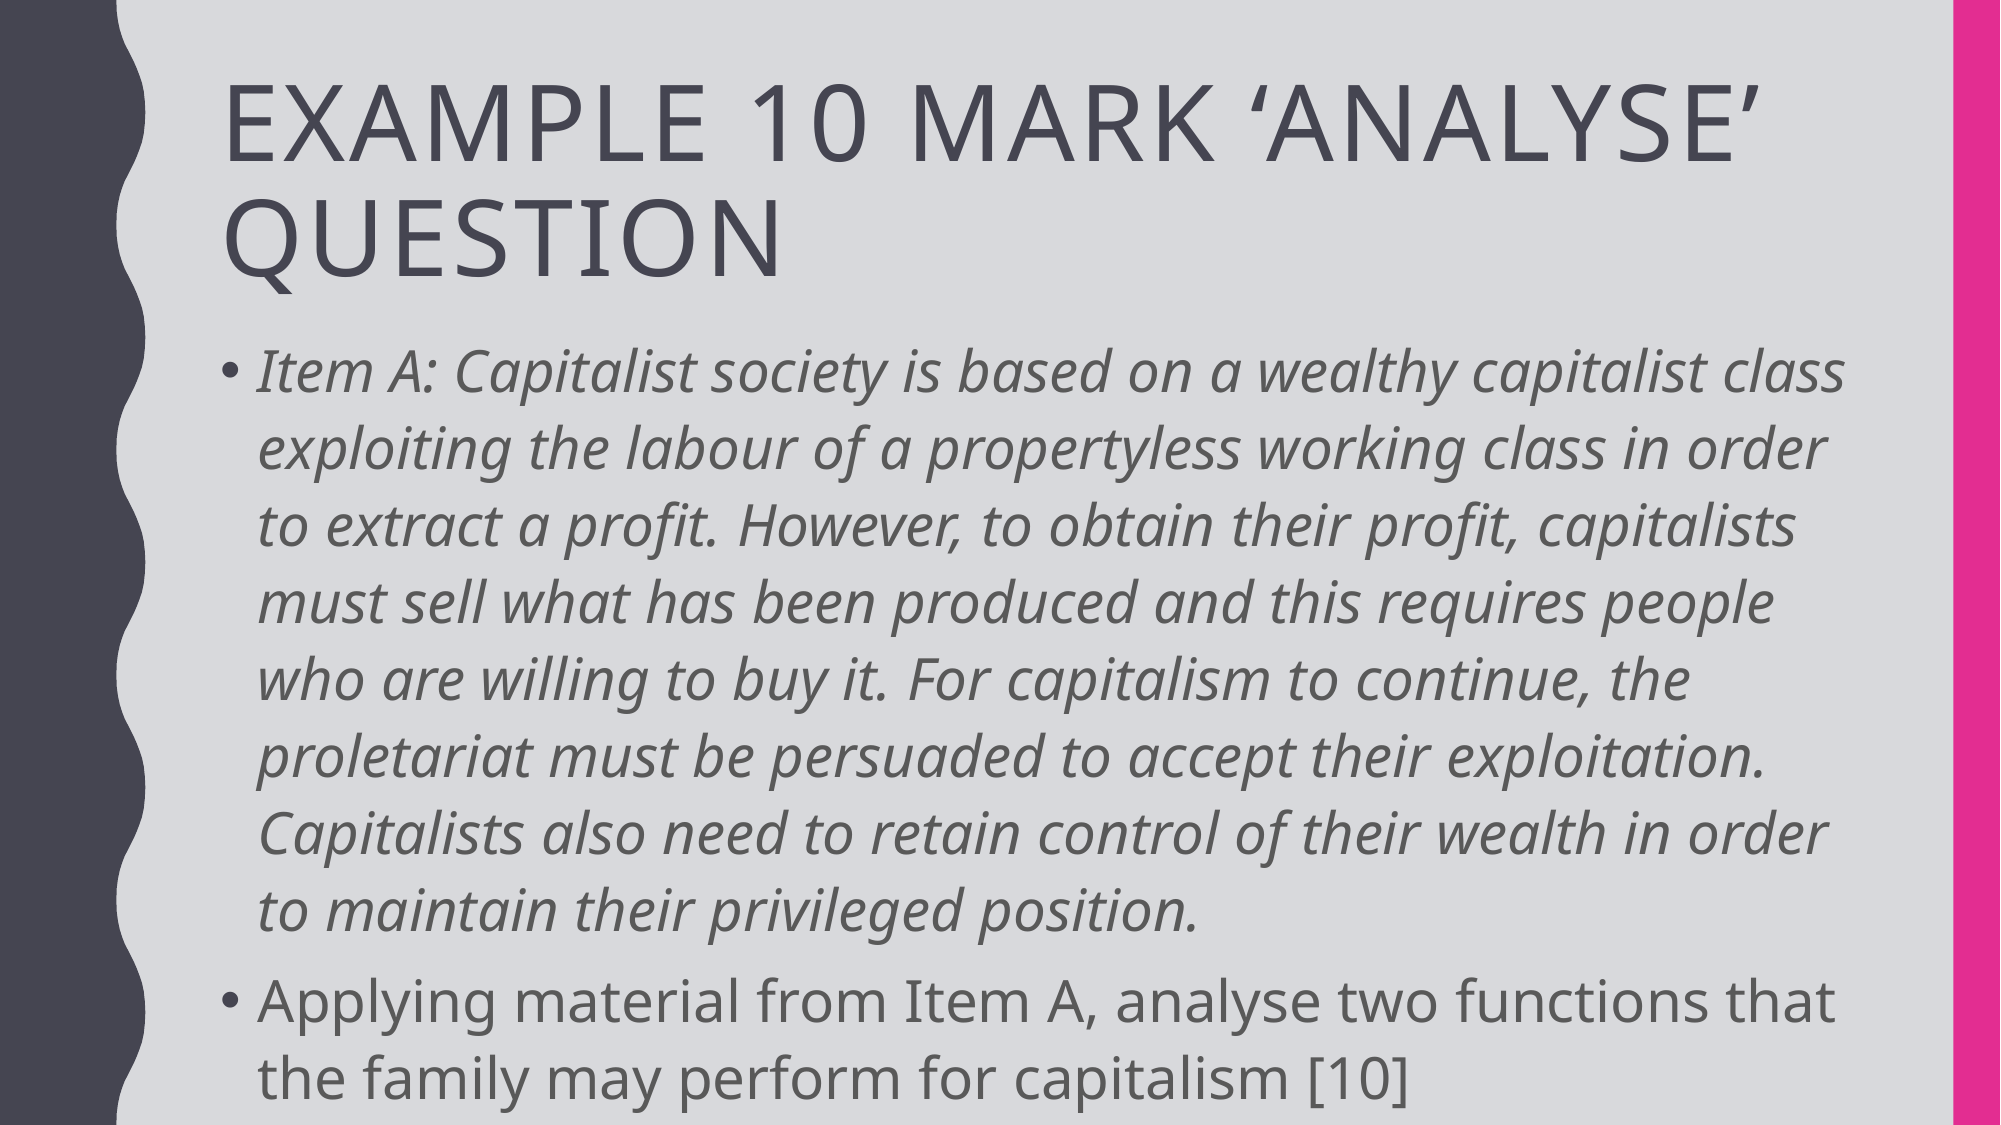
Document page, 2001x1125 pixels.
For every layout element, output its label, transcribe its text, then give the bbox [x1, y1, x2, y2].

list Item A: Capitalist society is based on a wealthy capitalist class exploiting the labour of a propertyless working class in order to extract a profit. However, to obtain their profit, capitalists must sell what has been produced and this requires people who are willing to buy it. For capitalism to continue, the proletariat must be persuaded to accept their exploitation. Capitalists also need to retain control of their wealth in order to maintain their privileged position. Applying material from Item A, analyse two functions that the family may perform for capitalism [10] [205, 319, 1875, 910]
title Example 10 mark ‘analyse’ question [205, 62, 1875, 308]
